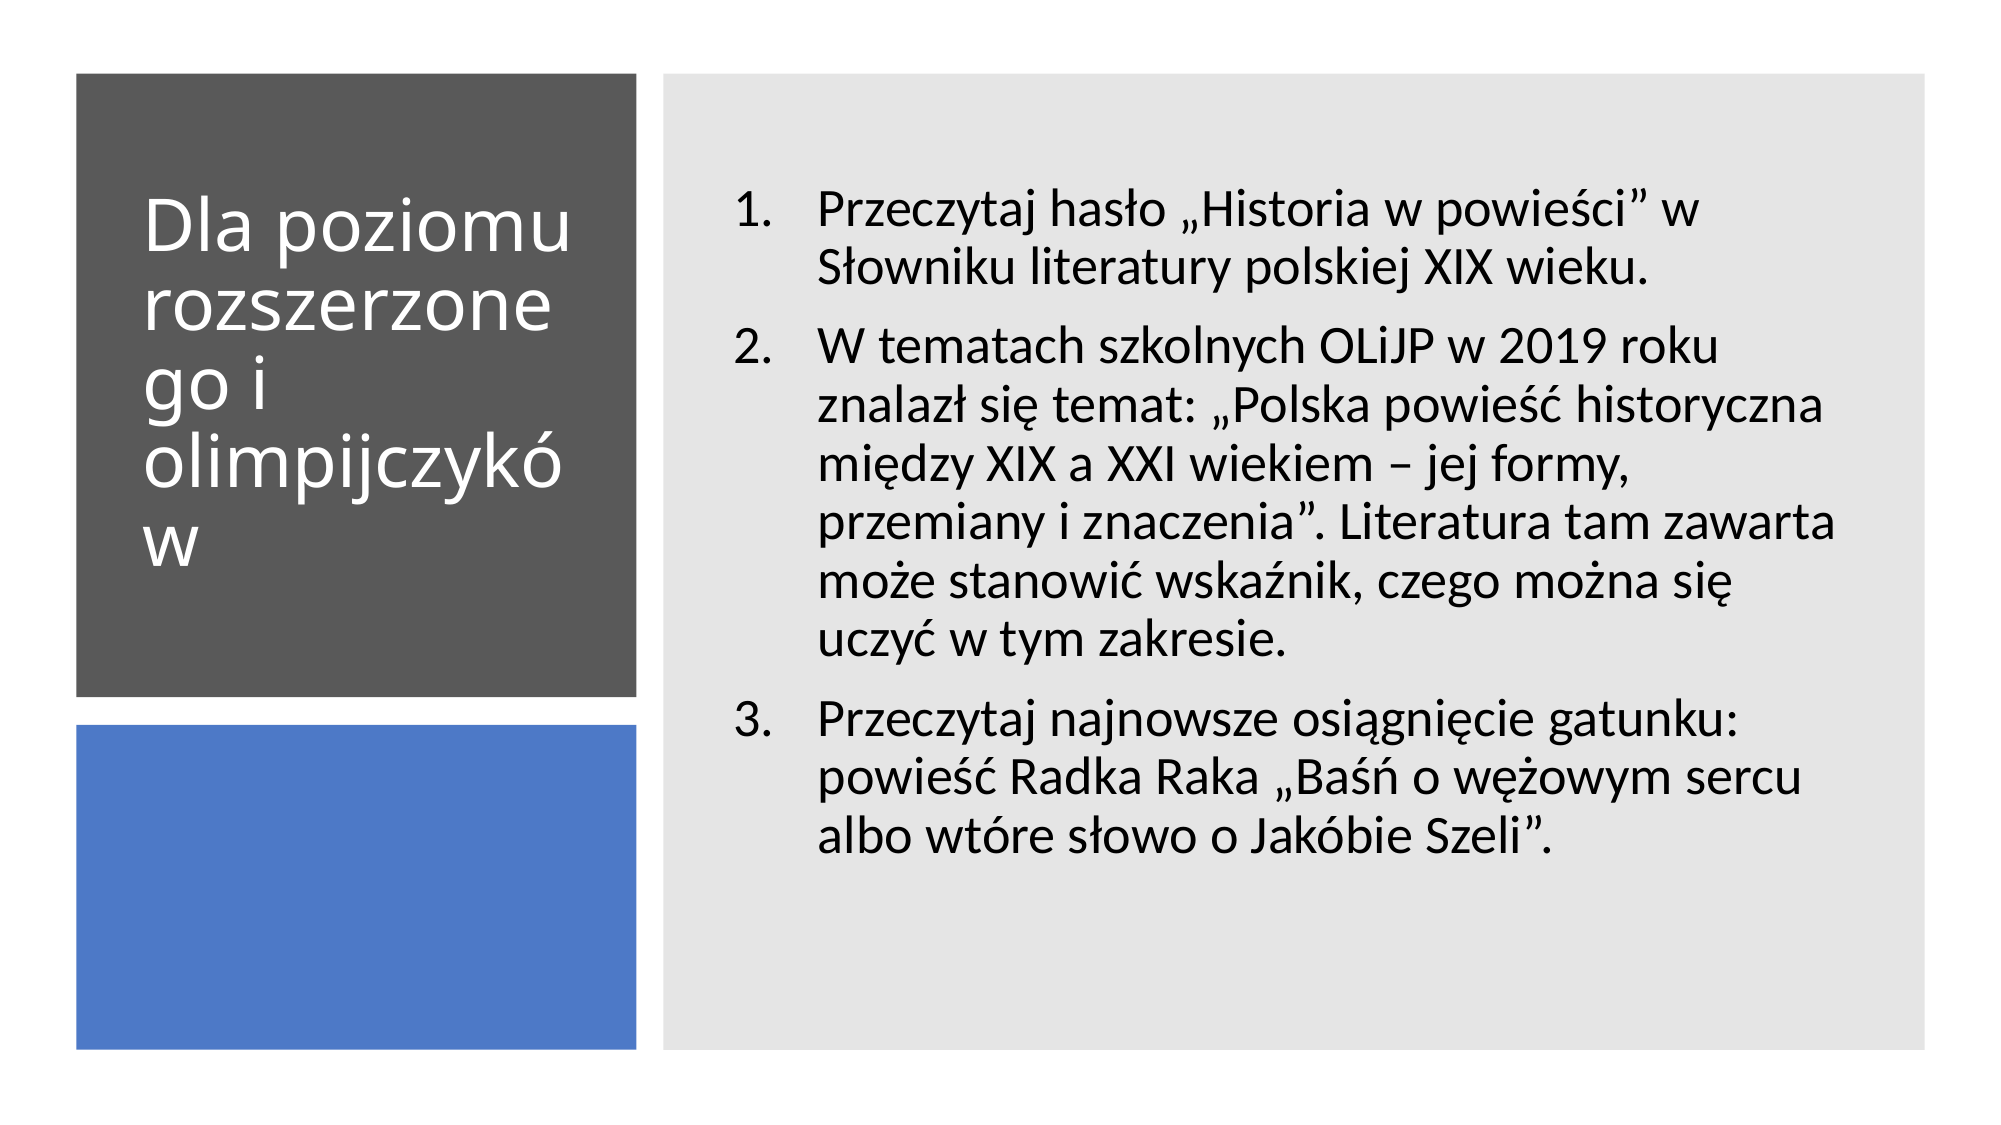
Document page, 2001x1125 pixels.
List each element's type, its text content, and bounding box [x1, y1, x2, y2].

text_box [662, 72, 1926, 1051]
text_box [75, 72, 637, 698]
text_box [75, 724, 637, 1051]
title Dla poziomu rozszerzonego i olimpijczyków [127, 120, 595, 652]
list Przeczytaj hasło „Historia w powieści” w Słowniku literatury polskiej XIX wieku. W tematach szkolnych OLiJP w 2019 roku znalazł się temat: „Polska powieść historyczna między XIX a XXI wiekiem – jej formy, przemiany i znaczenia”. Literatura tam zawarta może stanowić wskaźnik, czego można się uczyć w tym zakresie. Przeczytaj najnowsze osiągnięcie gatunku: powieść Radka Raka „Baśń o wężowym sercu albo wtóre słowo o Jakóbie Szeli”. [718, 112, 1873, 1011]
